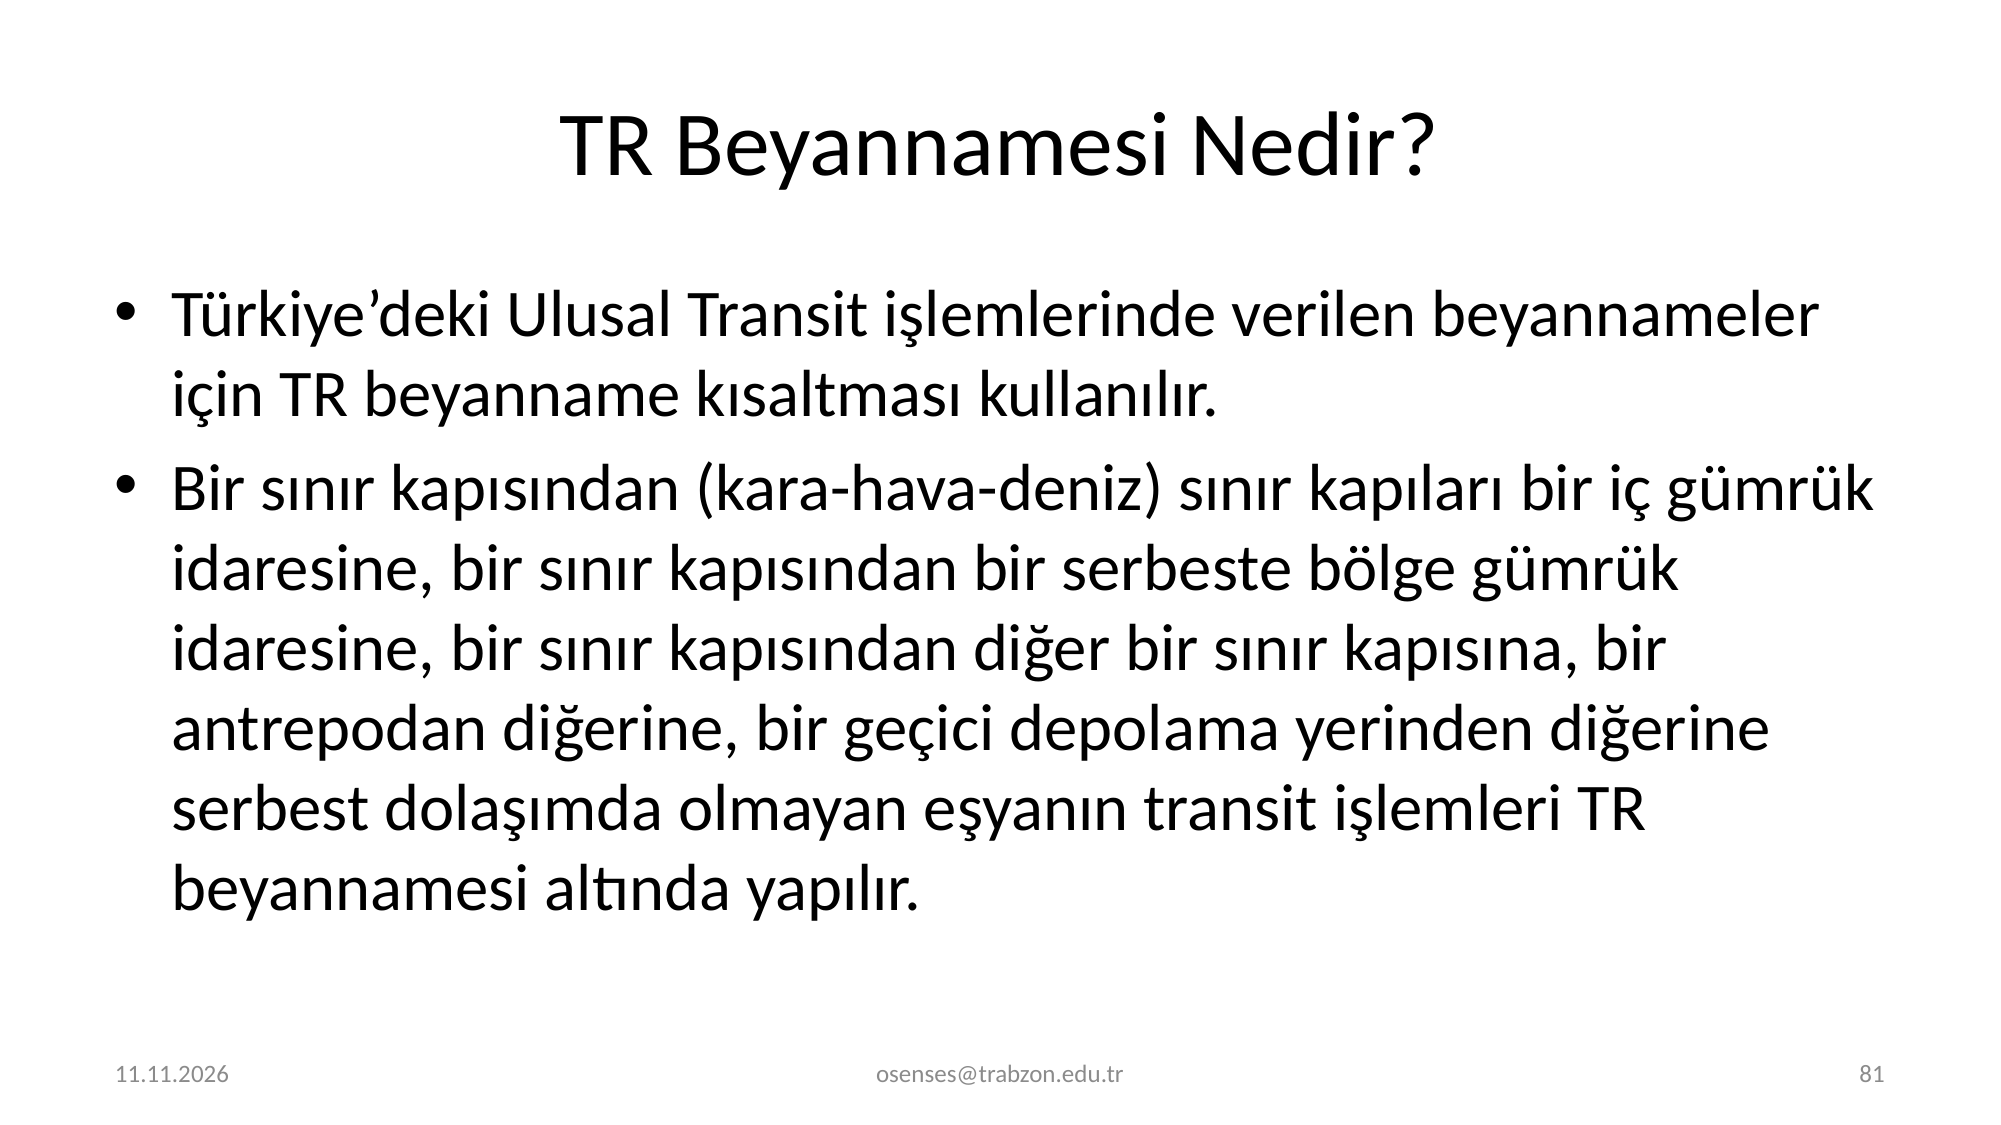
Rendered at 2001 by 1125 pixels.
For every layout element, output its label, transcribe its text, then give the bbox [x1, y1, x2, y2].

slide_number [99, 1042, 567, 1103]
title TR Beyannamesi Nedir? [99, 45, 1900, 233]
slide_number 81 [1433, 1042, 1900, 1103]
footer osenses@trabzon.edu.tr [683, 1042, 1317, 1103]
list Türkiye’deki Ulusal Transit işlemlerinde verilen beyannameler için TR beyanname kısaltması kullanılır. Bir sınır kapısından (kara-hava-deniz) sınır kapıları bir iç gümrük idaresine, bir sınır kapısından bir serbeste bölge gümrük idaresine, bir sınır kapısından diğer bir sınır kapısına, bir antrepodan diğerine, bir geçici depolama yerinden diğerine serbest dolaşımda olmayan eşyanın transit işlemleri TR beyannamesi altında yapılır. [99, 262, 1900, 1005]
